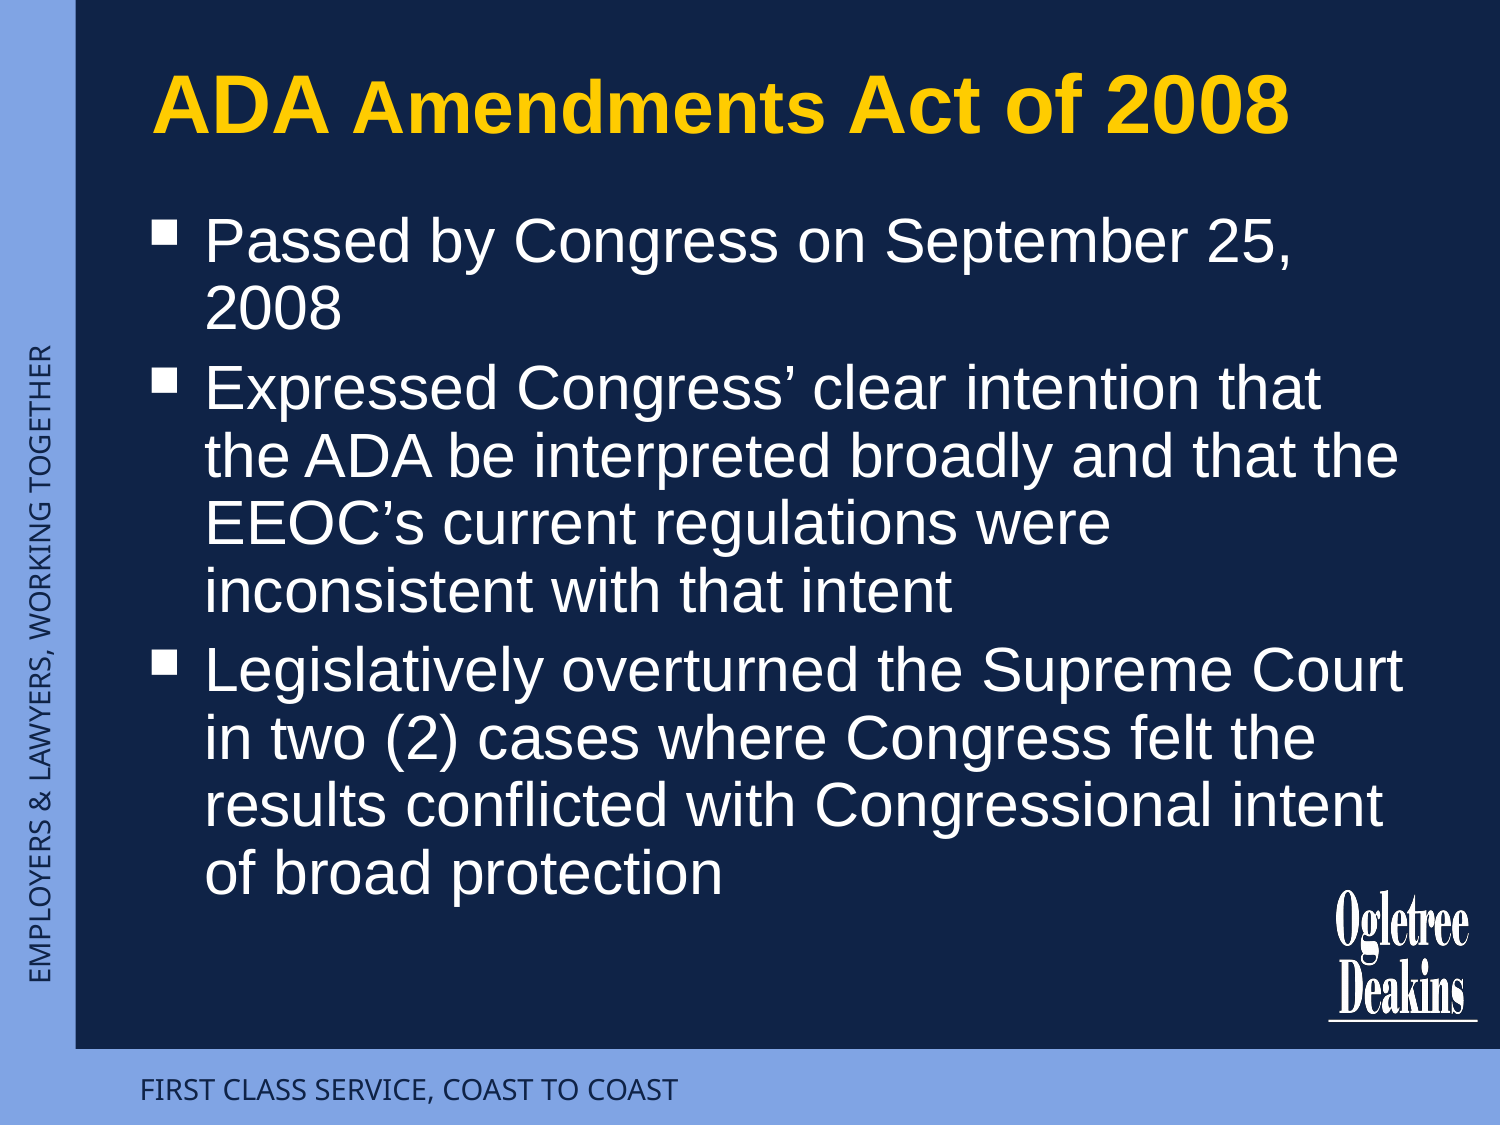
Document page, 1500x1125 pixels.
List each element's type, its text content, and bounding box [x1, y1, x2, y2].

title ADA Amendments Act of 2008 [136, 42, 1369, 156]
picture [1323, 880, 1484, 1026]
list Passed by Congress on September 25, 2008 Expressed Congress’ clear intention that the ADA be interpreted broadly and that the EEOC’s current regulations were inconsistent with that intent Legislatively overturned the Supreme Court in two (2) cases where Congress felt the results conflicted with Congressional intent of broad protection [132, 200, 1431, 944]
